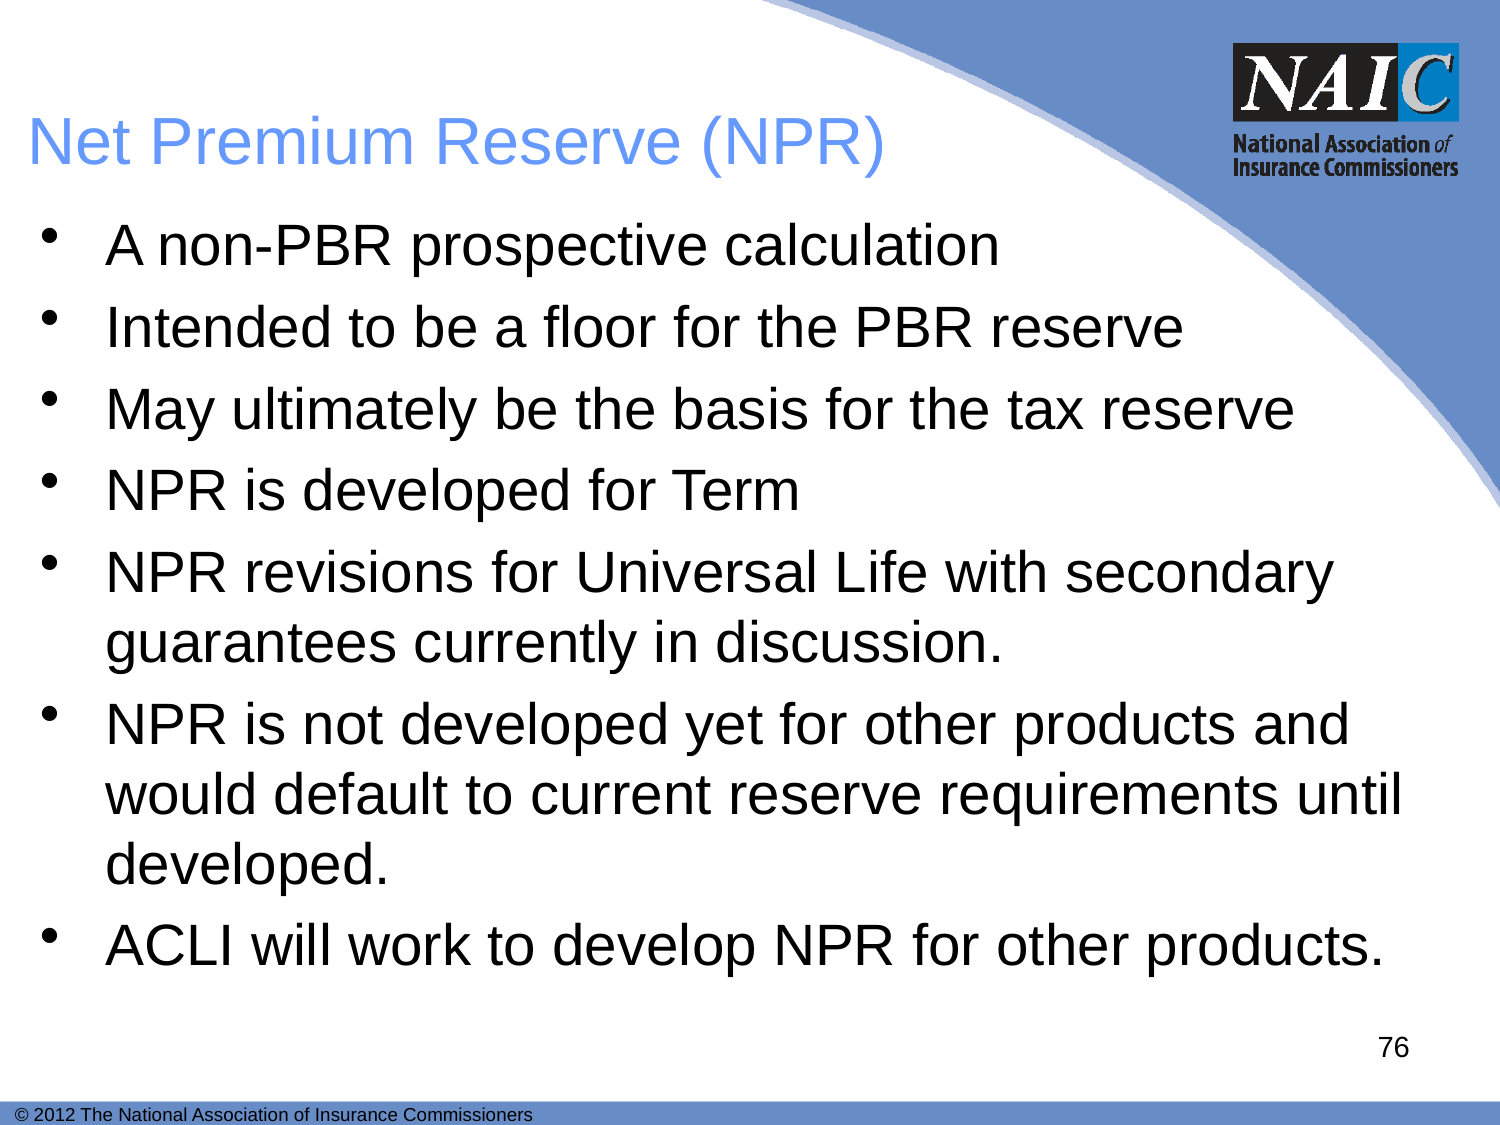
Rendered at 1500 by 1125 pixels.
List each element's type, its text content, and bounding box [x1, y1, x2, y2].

title Net Premium Reserve (NPR) [12, 50, 925, 238]
slide_number 76 [1074, 1024, 1425, 1103]
list A non-PBR prospective calculation Intended to be a floor for the PBR reserve May ultimately be the basis for the tax reserve NPR is developed for Term NPR revisions for Universal Life with secondary guarantees currently in discussion. NPR is not developed yet for other products and would default to current reserve requirements until developed. ACLI will work to develop NPR for other products. [24, 200, 1420, 1063]
picture [0, 0, 1500, 1125]
